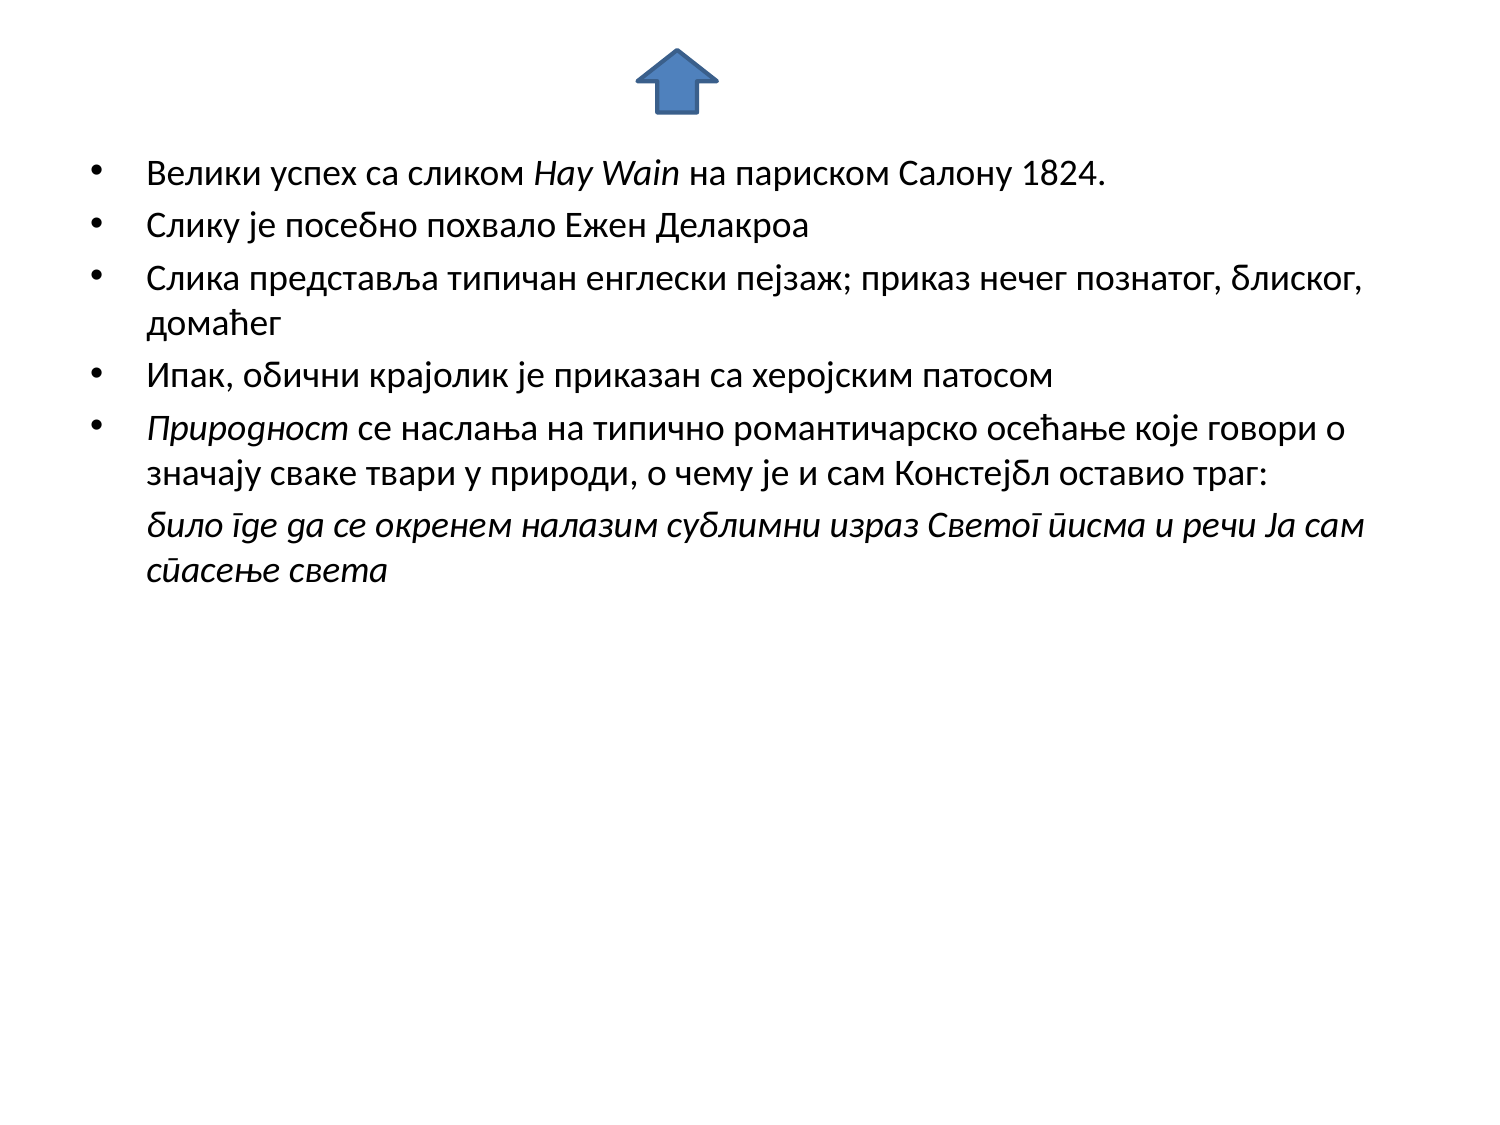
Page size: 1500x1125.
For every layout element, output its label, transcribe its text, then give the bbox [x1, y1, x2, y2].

list Велики успех са сликом Hay Wain на париском Салону 1824. Слику је посебно похвало Ежен Делакроа Слика представља типичан енглески пејзаж; приказ нечег познатог, блиског, домаћег Ипак, обични крајолик је приказан са херојским патосом Природност се наслања на типично романтичарско осећање које говори о значају сваке твари у природи, о чему је и сам Констејбл оставио траг: било где да се окренем налазим сублимни израз Светог писма и речи Ја сам спасење света [75, 87, 1425, 1005]
text_box [635, 48, 719, 115]
